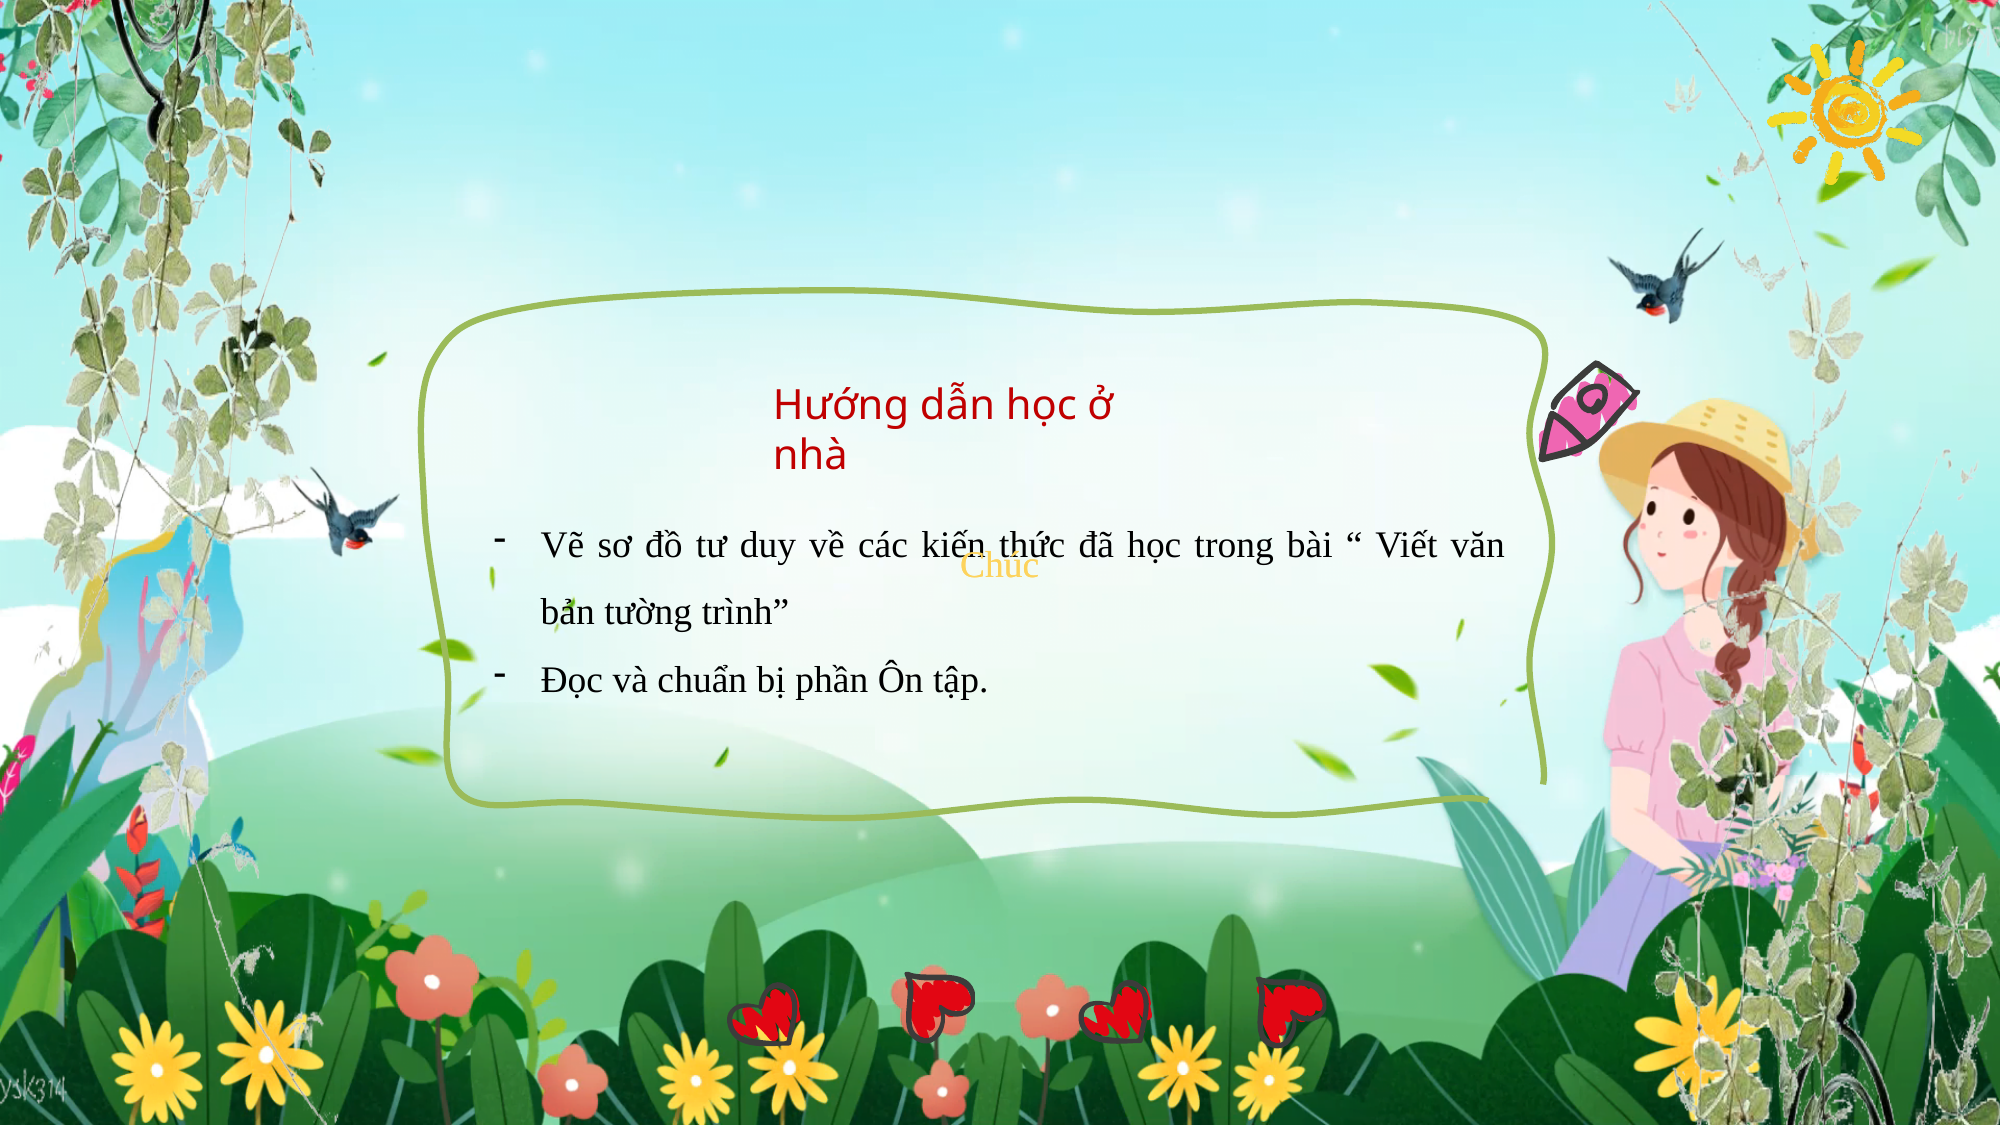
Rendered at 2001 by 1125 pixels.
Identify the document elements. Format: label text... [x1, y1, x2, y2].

text_box [449, 289, 1526, 820]
text_box Chúc [945, 532, 1055, 592]
text_box Hướng dẫn học ở nhà [758, 370, 1205, 486]
text_box Vẽ sơ đồ tư duy về các kiến thức đã học trong bài “ Viết văn bản tường trình” Đọc và chuẩn bị phần Ôn tập. [478, 489, 1521, 708]
picture [0, 0, 2000, 1125]
